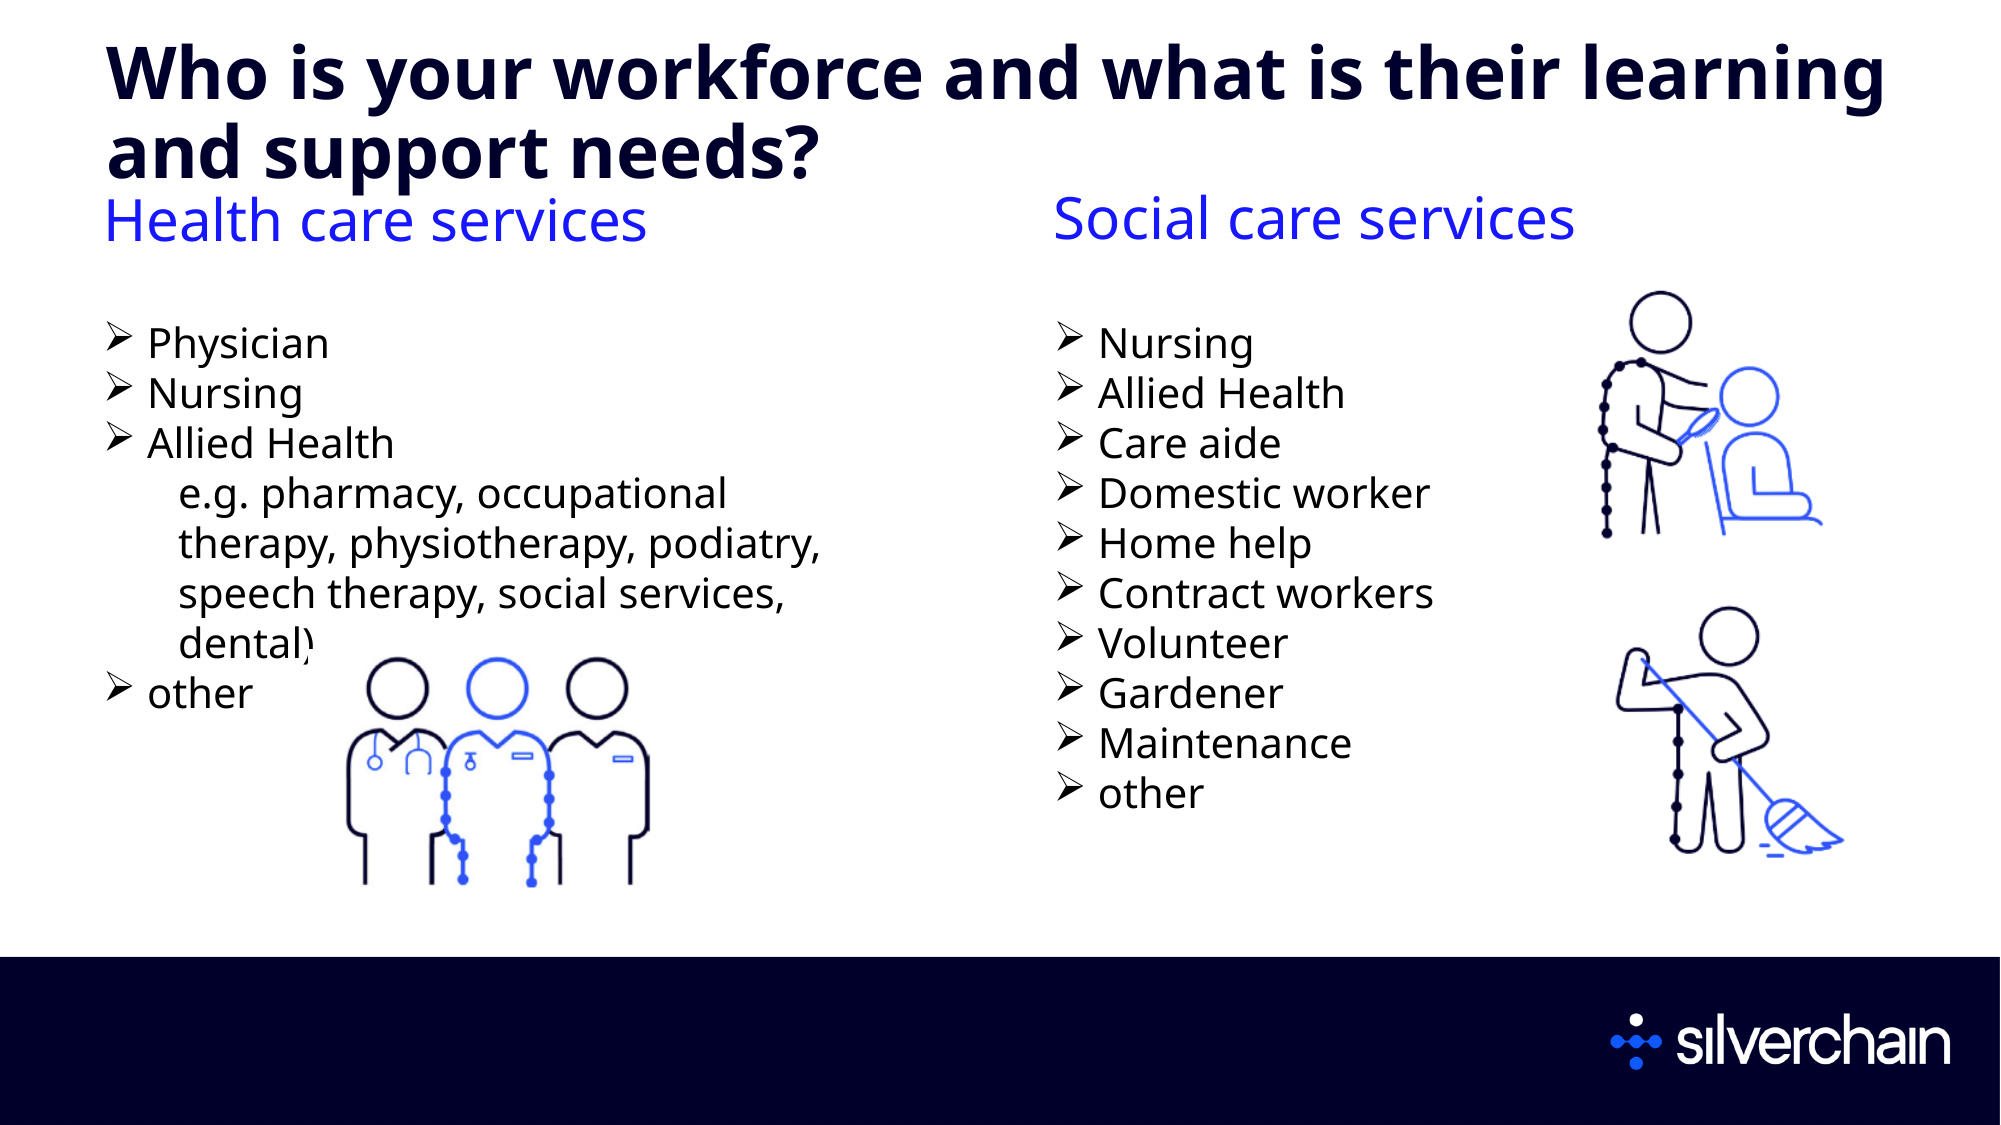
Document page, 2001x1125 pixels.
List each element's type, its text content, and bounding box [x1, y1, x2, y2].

text_box Physician Nursing Allied Health e.g. pharmacy, occupational therapy, physiotherapy, podiatry, speech therapy, social services, dental) other [88, 309, 886, 724]
text_box Social care services [1039, 181, 1742, 277]
list Health care services [88, 183, 791, 279]
list Who is your workforce and what is their learning and support needs? [91, 29, 1988, 125]
picture [0, 0, 2000, 1125]
text_box Nursing Allied Health Care aide Domestic worker Home help Contract workers Volunteer Gardener Maintenance other [1039, 309, 1489, 824]
